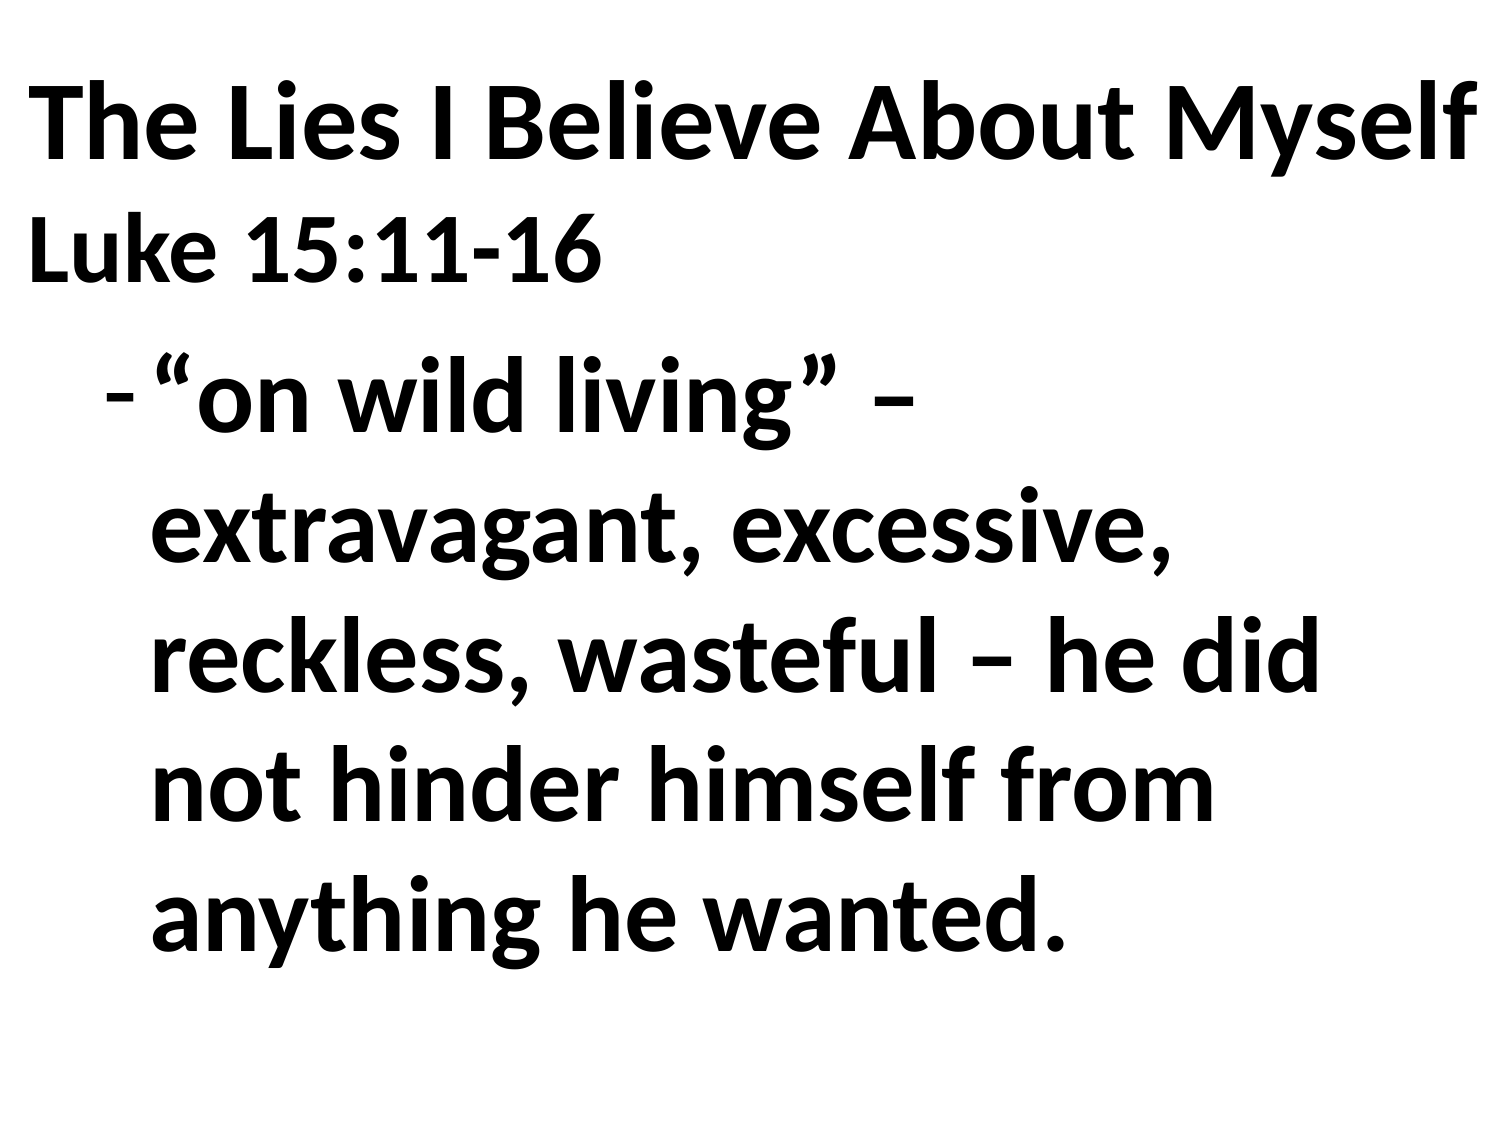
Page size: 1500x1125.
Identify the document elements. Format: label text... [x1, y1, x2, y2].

list Luke 15:11-16 “on wild living” – extravagant, excessive, reckless, wasteful – he did not hinder himself from anything he wanted. [12, 174, 1488, 1100]
title The Lies I Believe About Myself [3, 37, 1500, 193]
